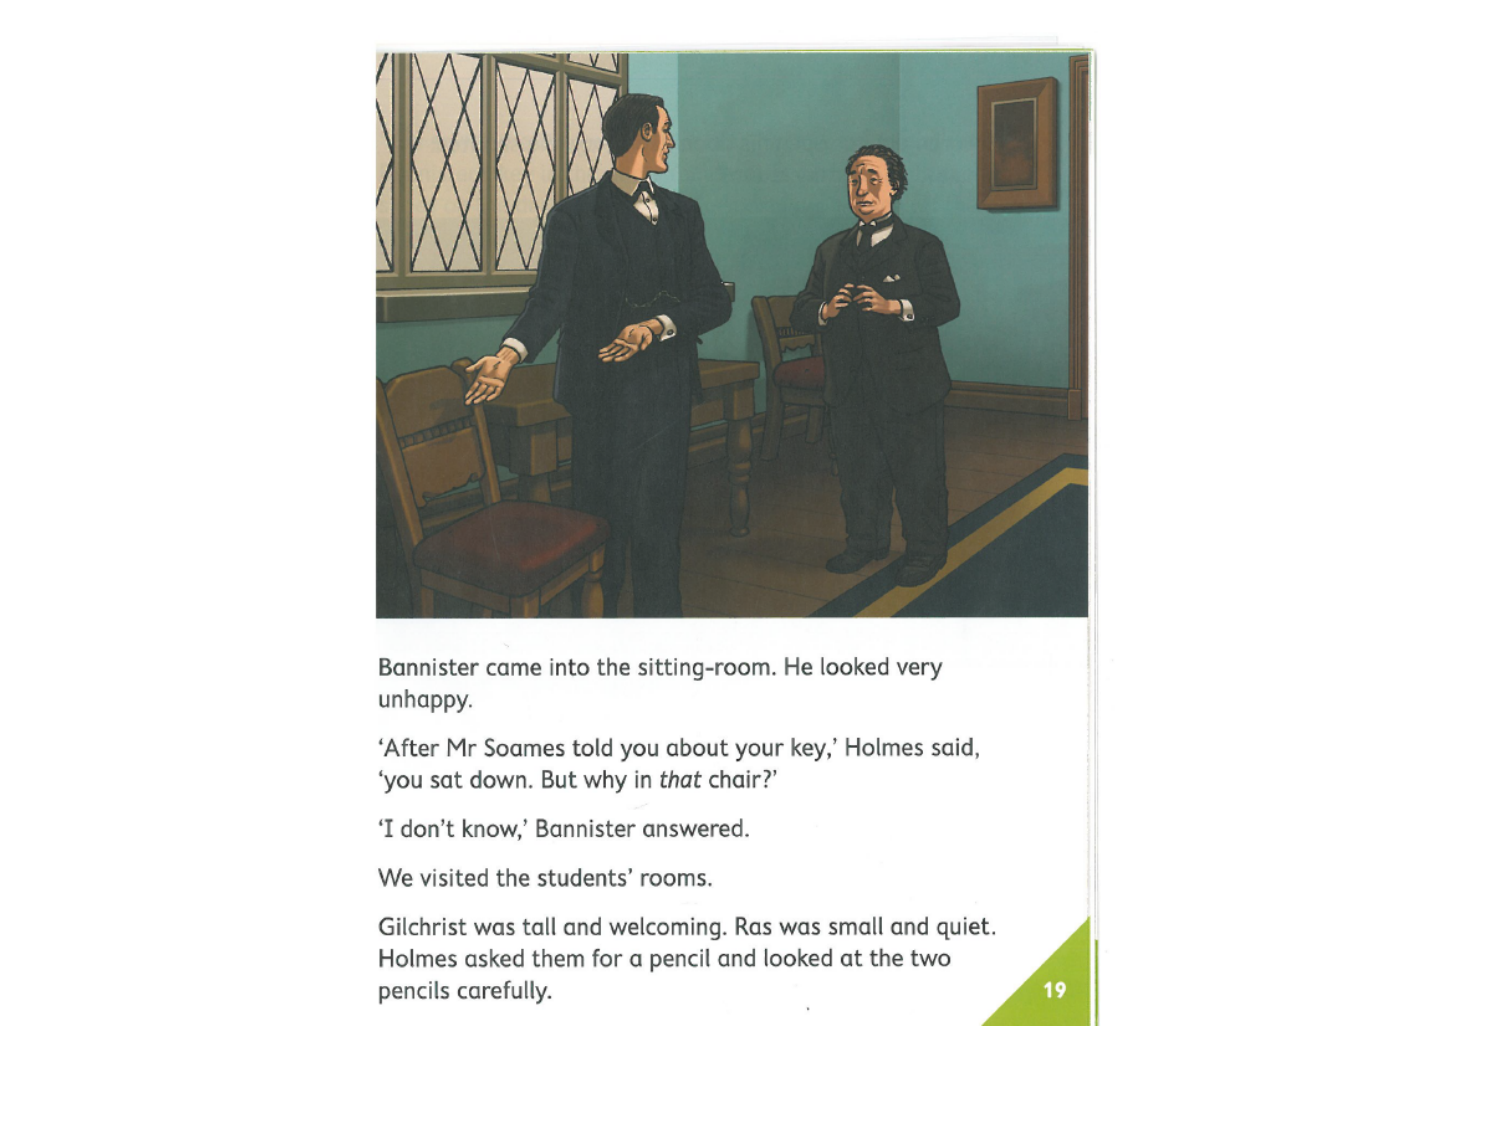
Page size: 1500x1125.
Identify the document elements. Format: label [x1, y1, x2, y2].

picture [371, 30, 1117, 1026]
